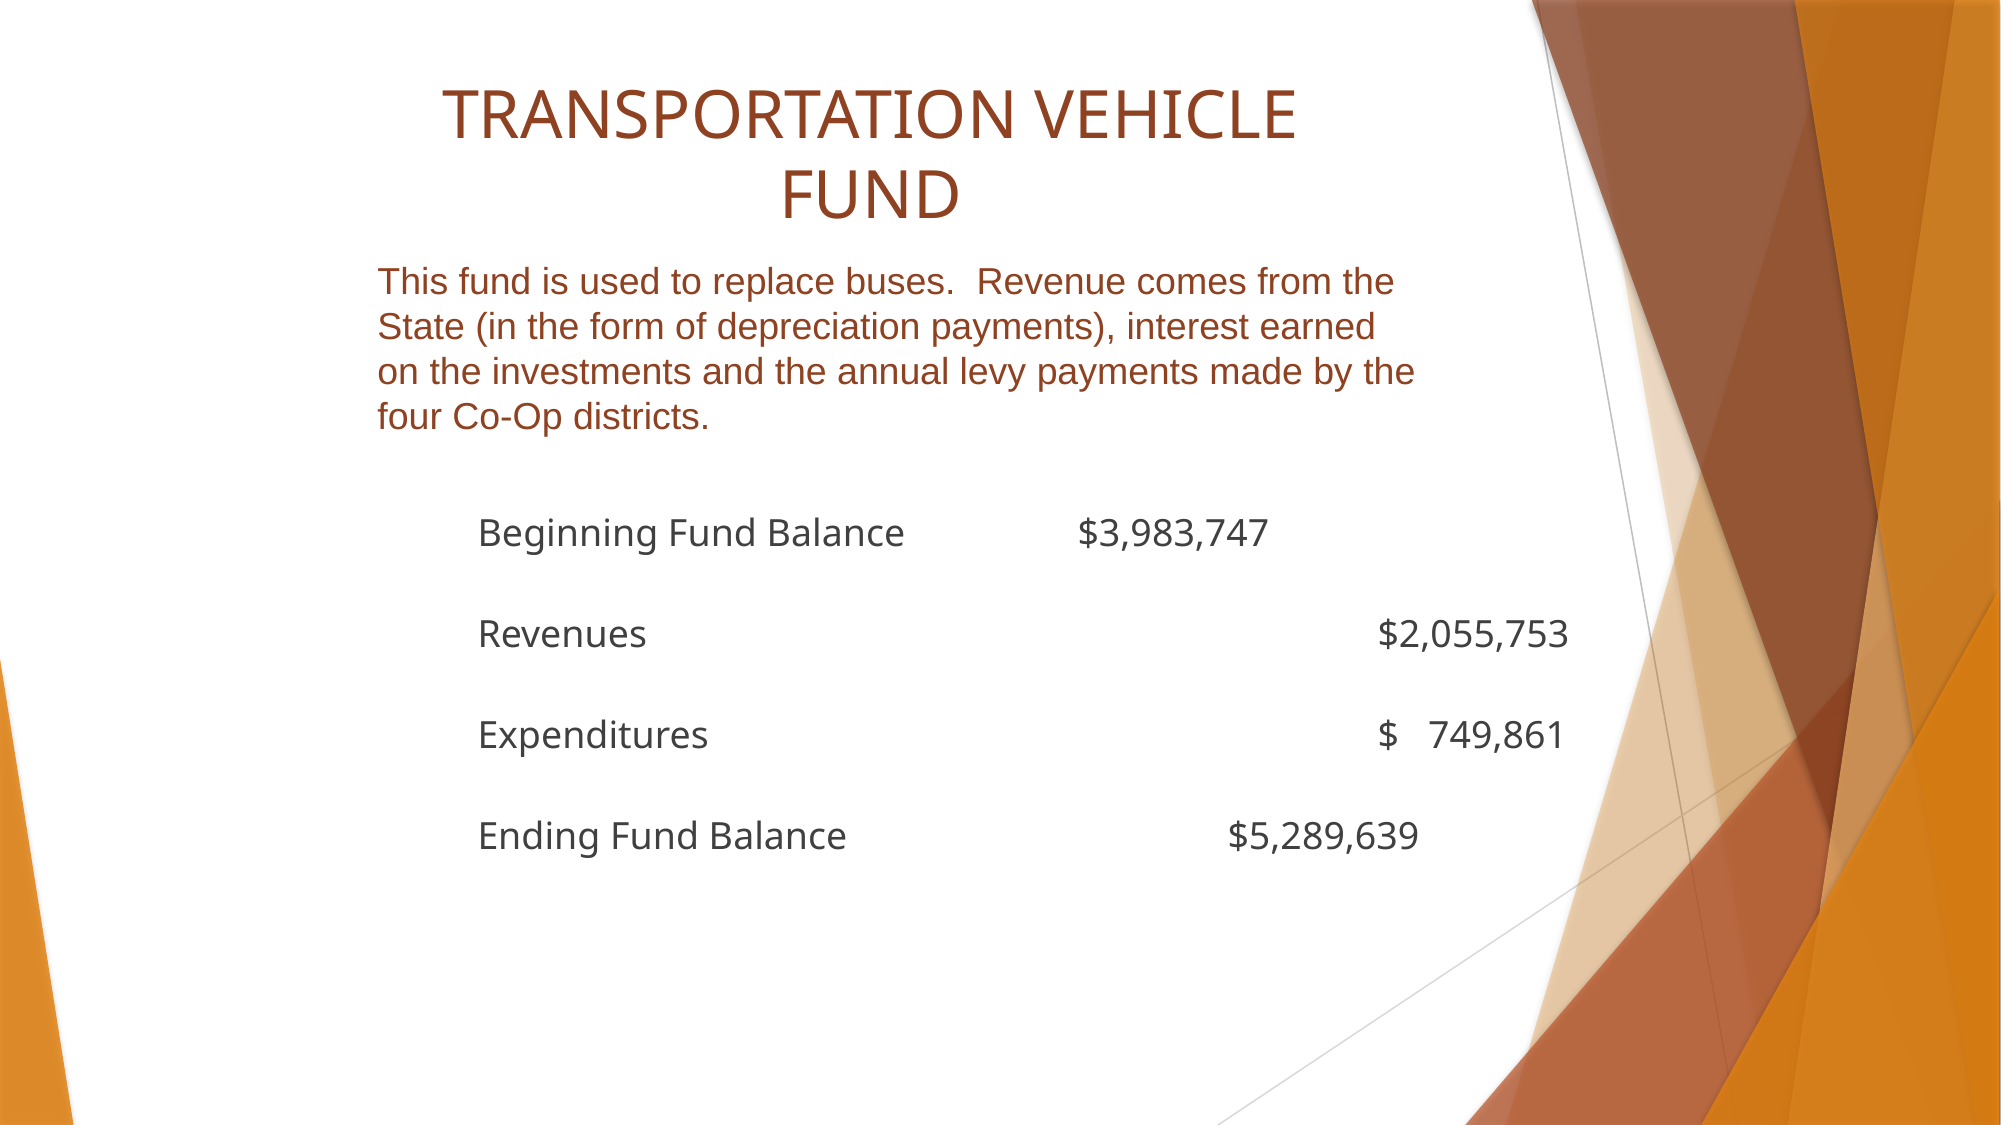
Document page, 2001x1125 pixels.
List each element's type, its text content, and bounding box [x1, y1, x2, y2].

title TRANSPORTATION VEHICLE FUND [350, 99, 1392, 205]
list Beginning Fund Balance $3,983,747 Revenues $2,055,753 Expenditures $ 749,861 Ending Fund Balance $5,289,639 [312, 446, 1663, 1022]
text_box This fund is used to replace buses. Revenue comes from the State (in the form of depreciation payments), interest earned on the investments and the annual levy payments made by the four Co-Op districts. [362, 249, 1443, 447]
